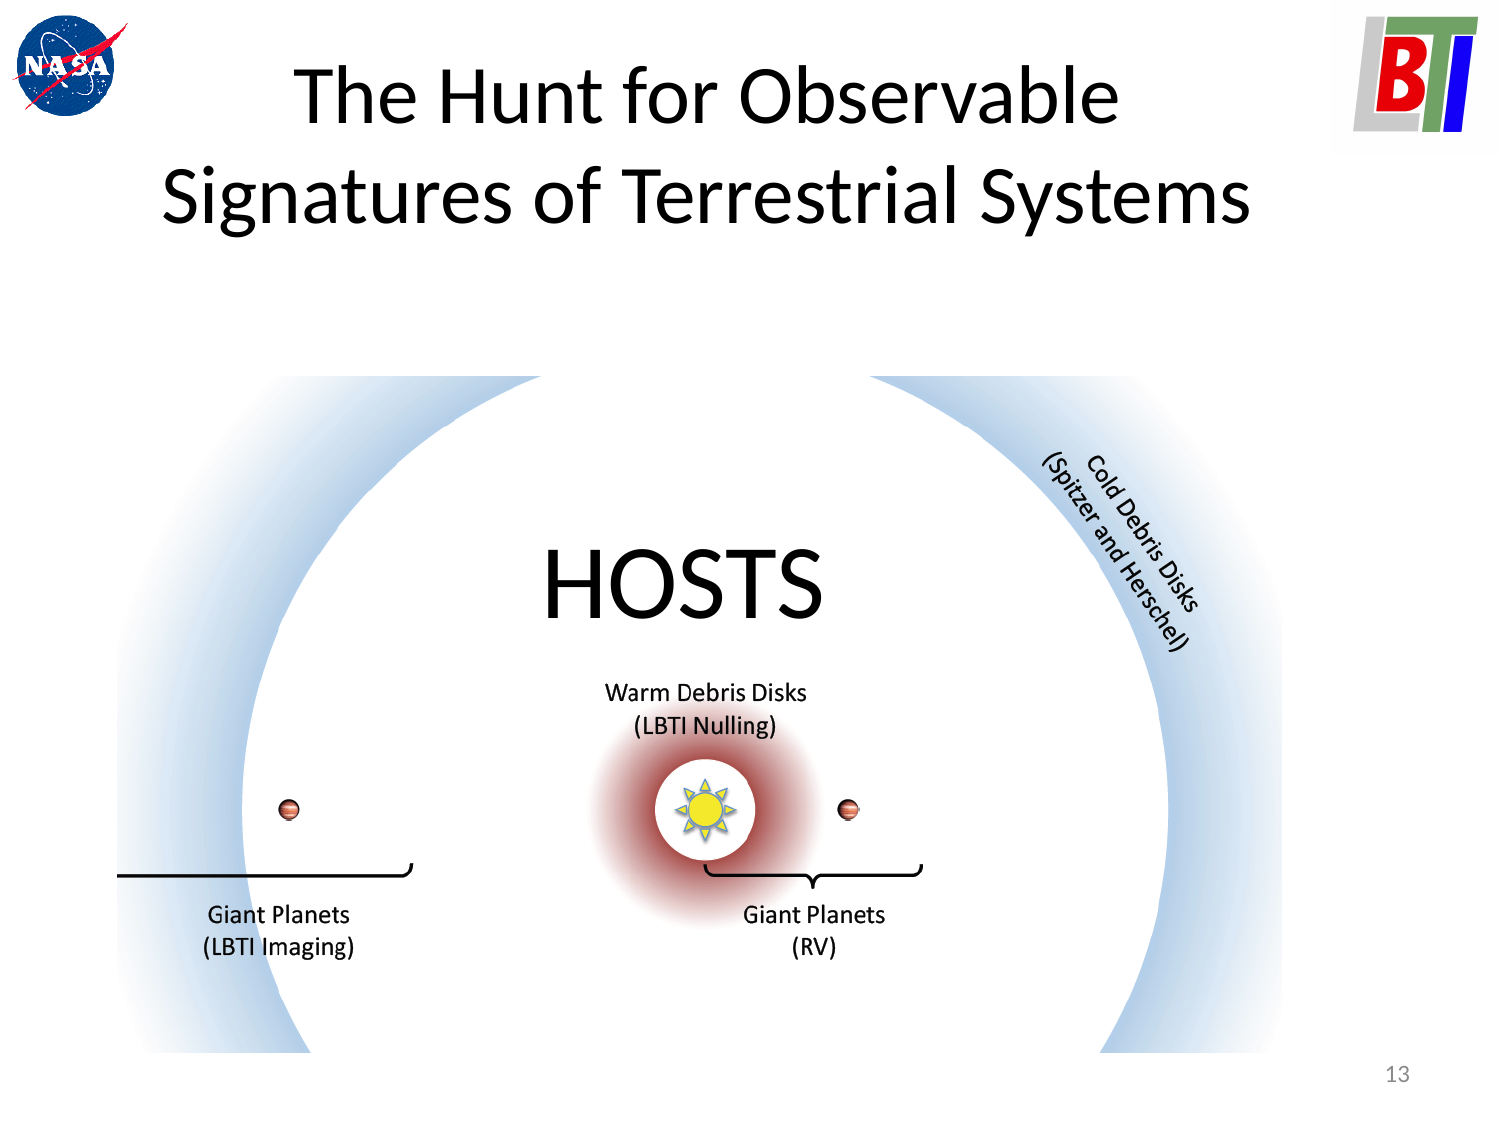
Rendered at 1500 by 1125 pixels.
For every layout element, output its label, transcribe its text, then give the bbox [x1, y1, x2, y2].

slide_number 13 [1074, 1042, 1425, 1103]
picture [103, 363, 1394, 1064]
picture [0, 0, 138, 132]
picture [1329, 0, 1500, 154]
title The Hunt for Observable Signatures of Terrestrial Systems [103, 0, 1311, 363]
